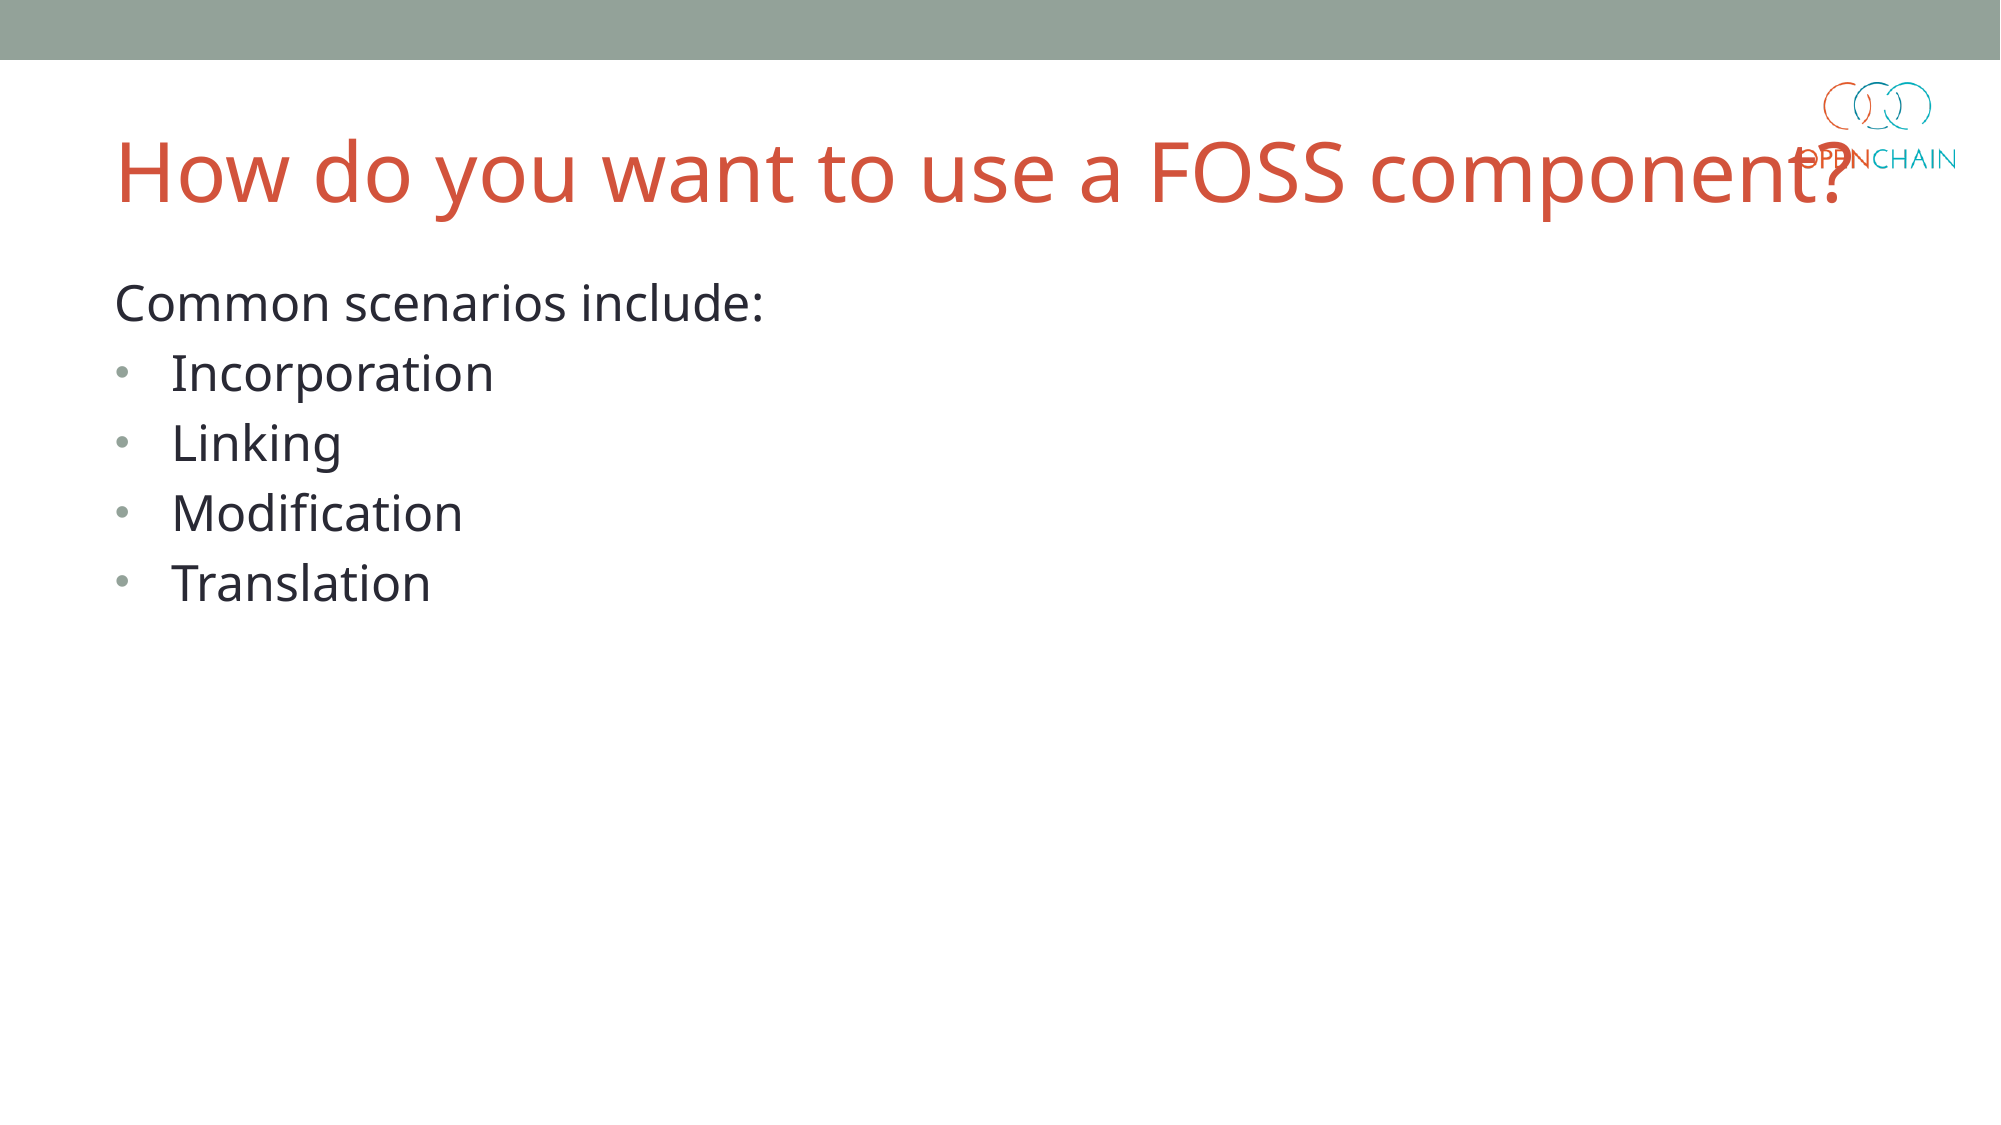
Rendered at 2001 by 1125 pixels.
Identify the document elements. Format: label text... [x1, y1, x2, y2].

title How do you want to use a FOSS component? [99, 87, 1900, 250]
picture [1798, 82, 1955, 169]
list Common scenarios include: Incorporation Linking Modification Translation [99, 263, 1900, 1064]
